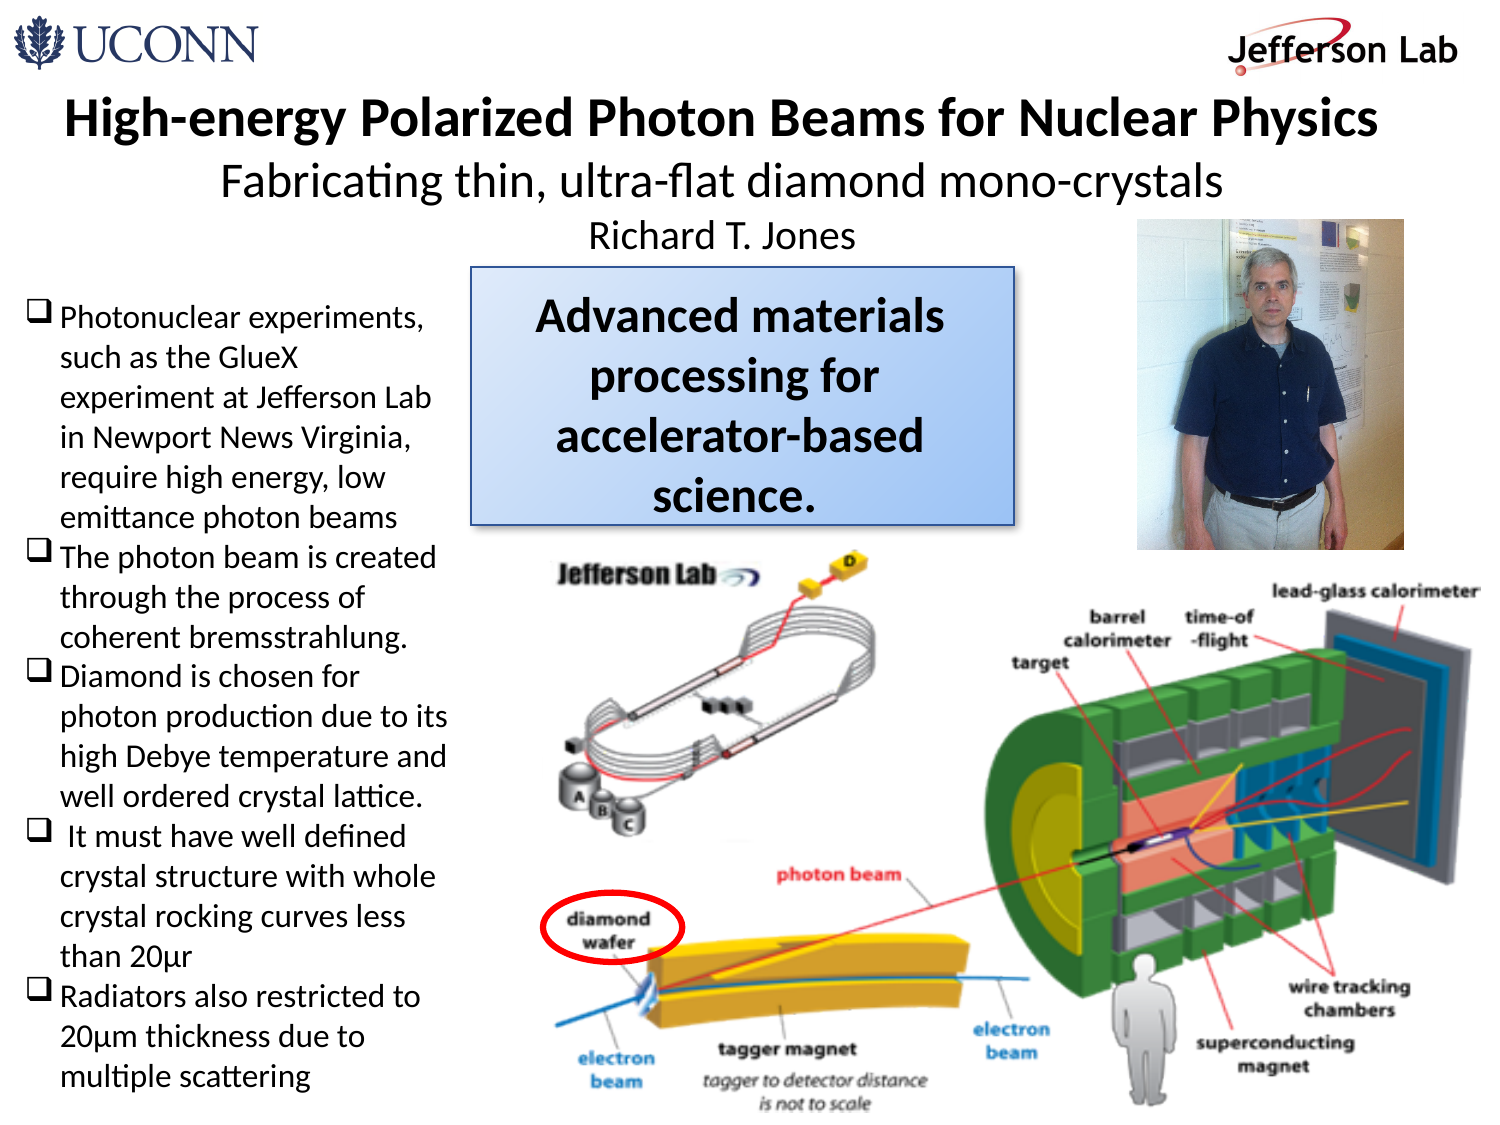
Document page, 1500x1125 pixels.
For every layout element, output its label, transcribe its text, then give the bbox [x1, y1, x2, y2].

picture [9, 12, 263, 74]
picture [1219, 12, 1464, 84]
text_box Advanced materials processing for accelerator-based science. [470, 275, 1010, 531]
text_box [470, 266, 1015, 526]
picture [1137, 219, 1404, 550]
text_box High-energy Polarized Photon Beams for Nuclear Physics Fabricating thin, ultra-flat diamond mono-crystals Richard T. Jones [49, 72, 1395, 266]
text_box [542, 549, 1481, 1113]
text_box Photonuclear experiments, such as the GlueX experiment at Jefferson Lab in Newport News Virginia, require high energy, low emittance photon beams The photon beam is created through the process of coherent bremsstrahlung. Diamond is chosen for photon production due to its high Debye temperature and well ordered crystal lattice. It must have well defined crystal structure with whole crystal rocking curves less than 20μr Radiators also restricted to 20μm thickness due to multiple scattering [9, 288, 471, 1125]
